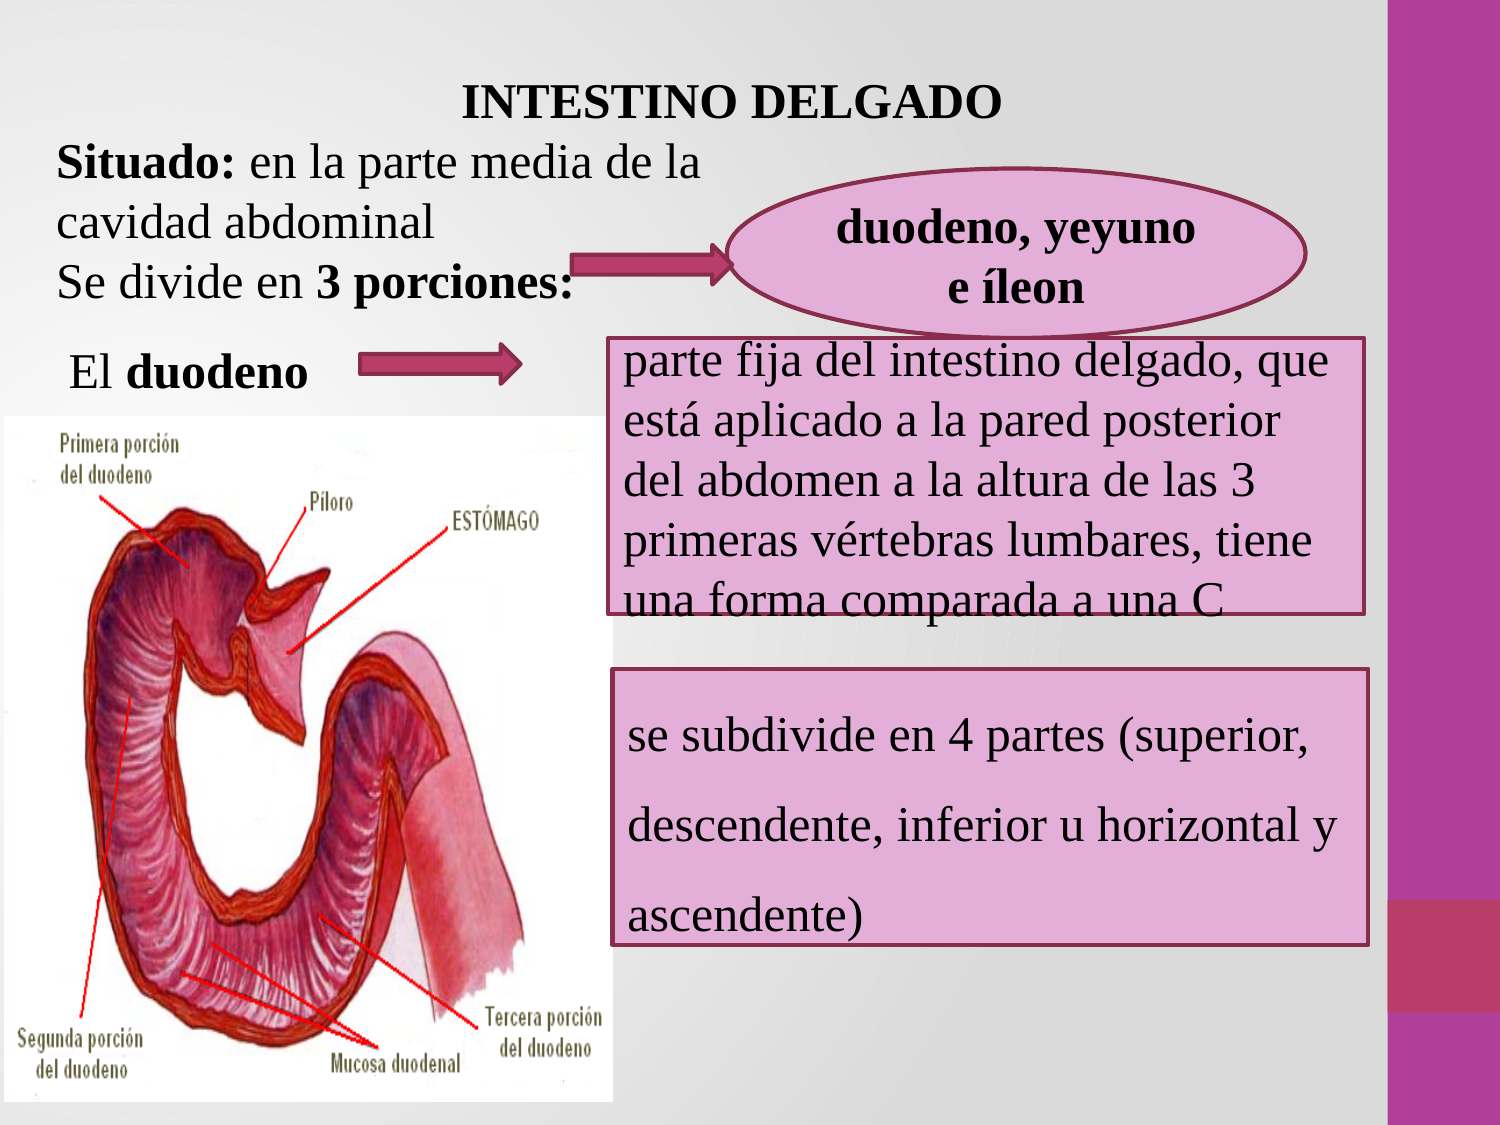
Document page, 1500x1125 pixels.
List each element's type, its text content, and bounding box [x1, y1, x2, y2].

text_box se subdivide en 4 partes (superior, descendente, inferior u horizontal y ascendente) [624, 667, 1370, 947]
text_box duodeno, yeyuno e íleon [724, 166, 1308, 336]
text_box [569, 242, 735, 287]
text_box [358, 342, 523, 386]
picture [4, 415, 613, 1102]
text_box parte fija del intestino delgado, que está aplicado a la pared posterior del abdomen a la altura de las 3 primeras vértebras lumbares, tiene una forma comparada a una C [606, 336, 1366, 616]
text_box INTESTINO DELGADO Situado: en la parte media de la cavidad abdominal Se divide en 3 porciones: El duodeno [41, 30, 1424, 1006]
